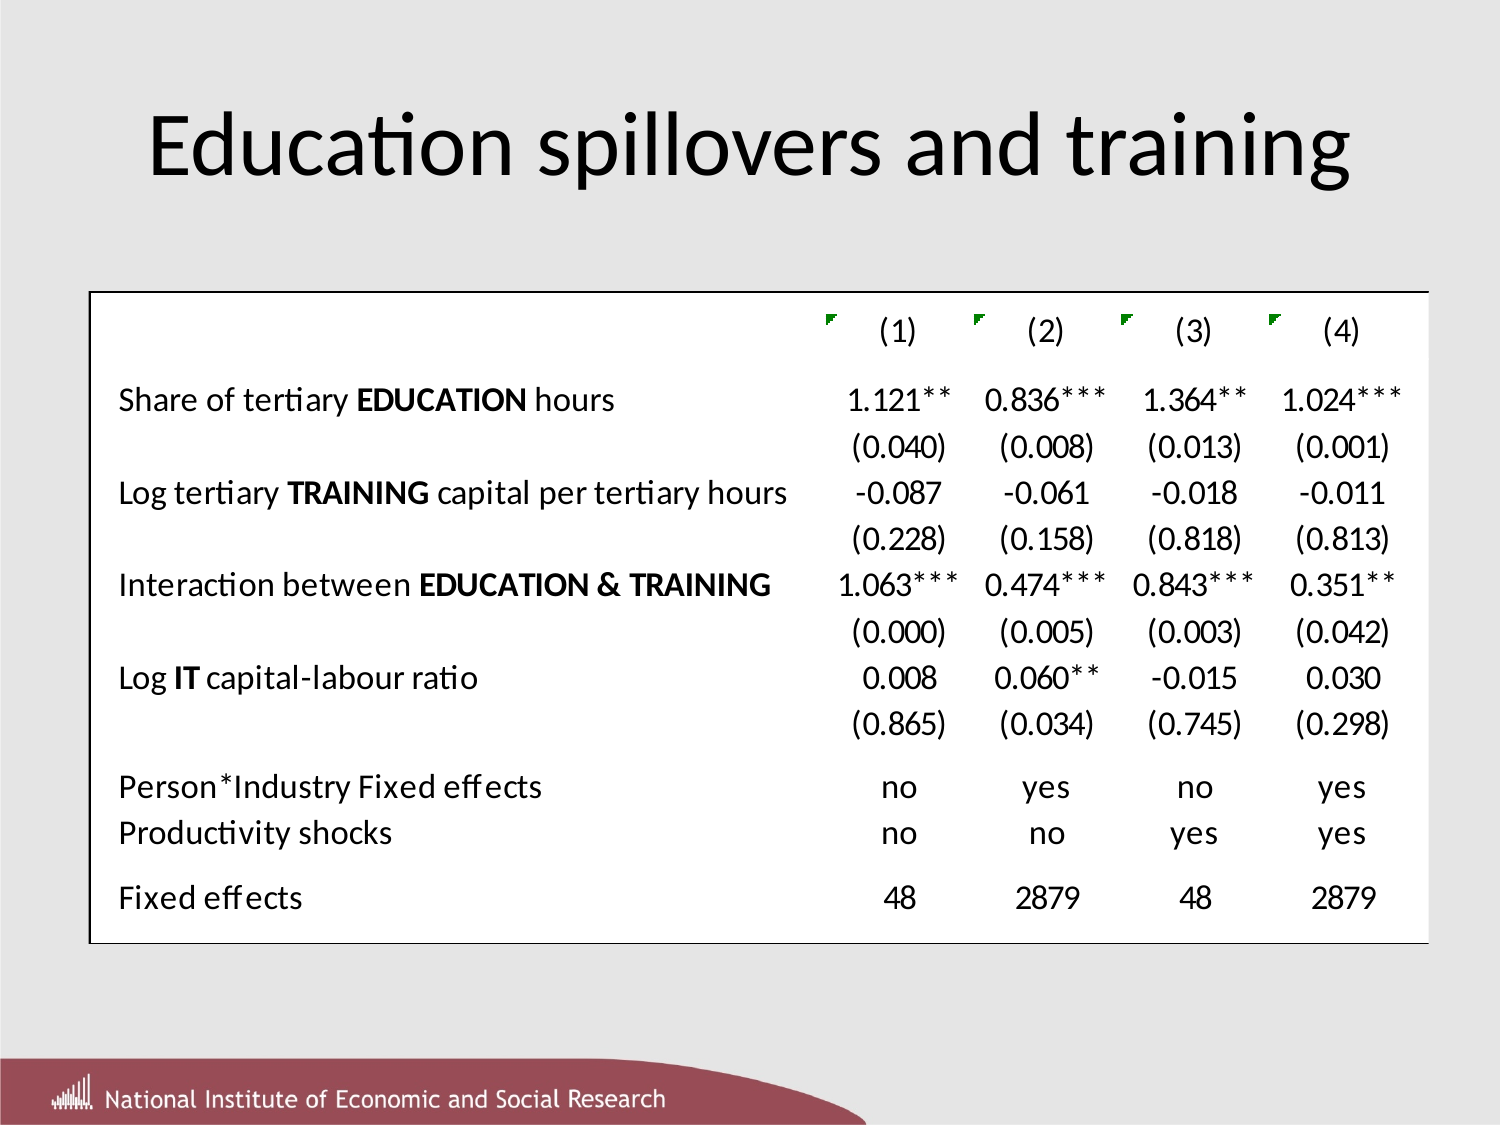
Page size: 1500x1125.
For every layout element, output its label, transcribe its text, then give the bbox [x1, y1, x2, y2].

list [88, 290, 1432, 947]
picture [0, 0, 1500, 1125]
title Education spillovers and training [74, 44, 1426, 233]
